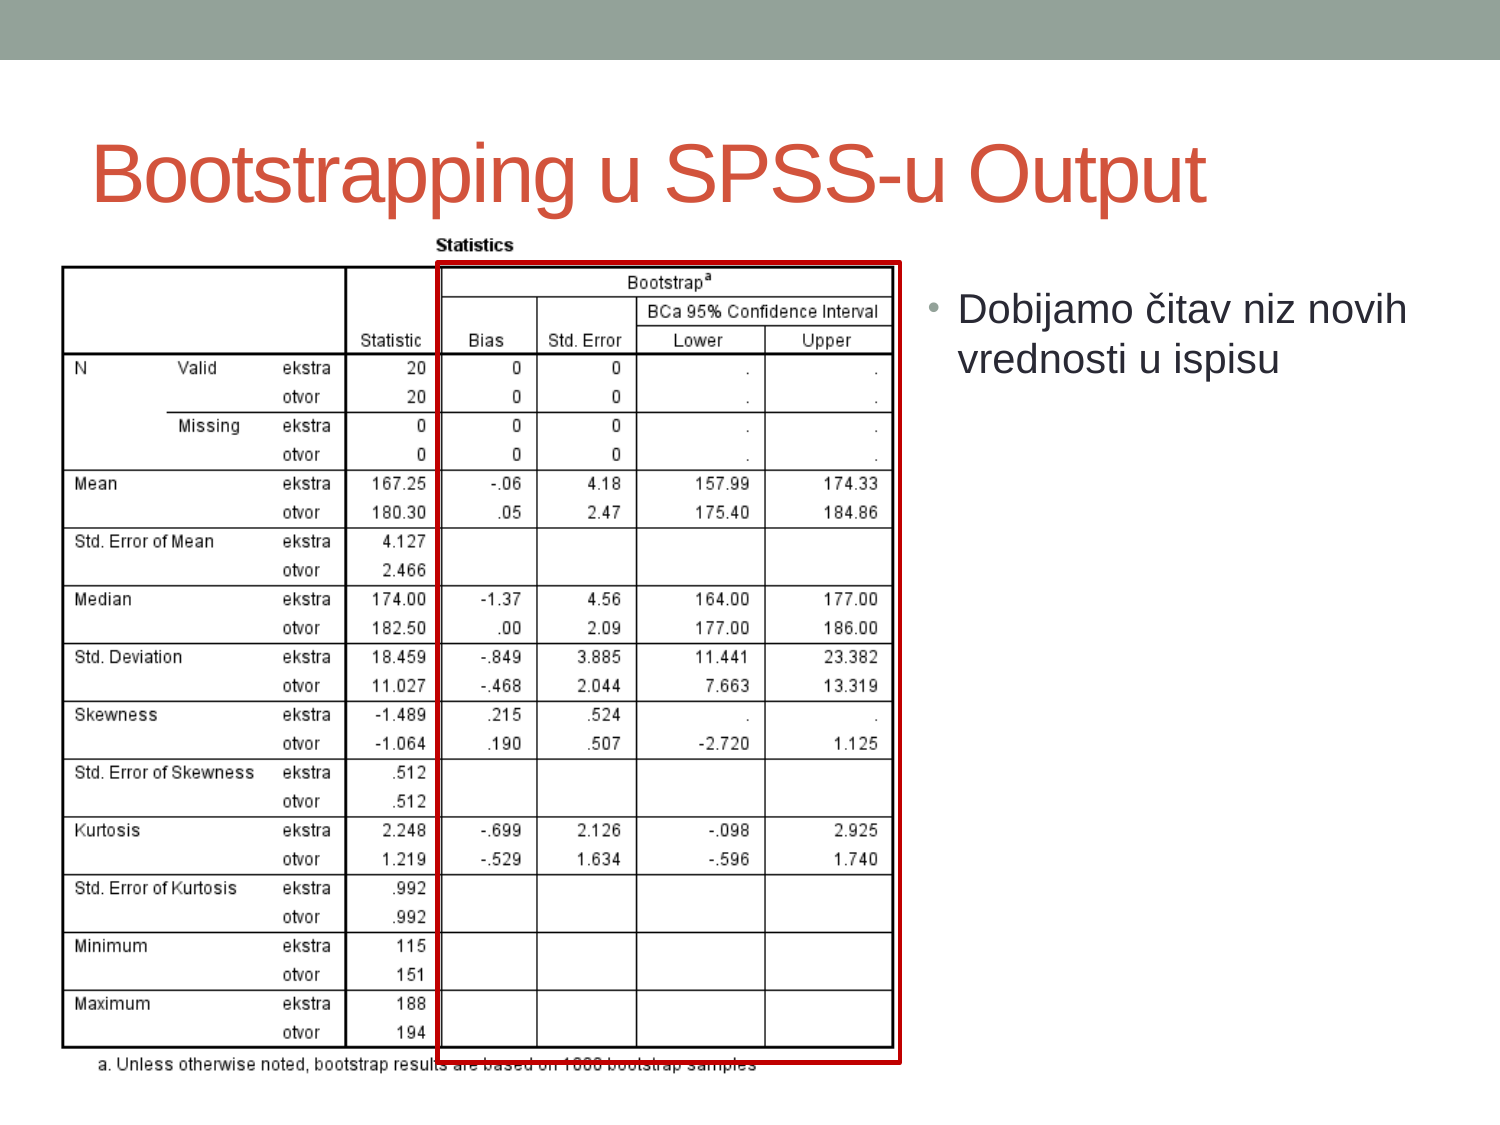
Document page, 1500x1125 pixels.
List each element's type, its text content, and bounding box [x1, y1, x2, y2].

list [49, 227, 906, 1088]
title Bootstrapping u SPSS-u Output [75, 87, 1425, 250]
list Dobijamo čitav niz novih vrednosti u ispisu [913, 274, 1425, 1049]
